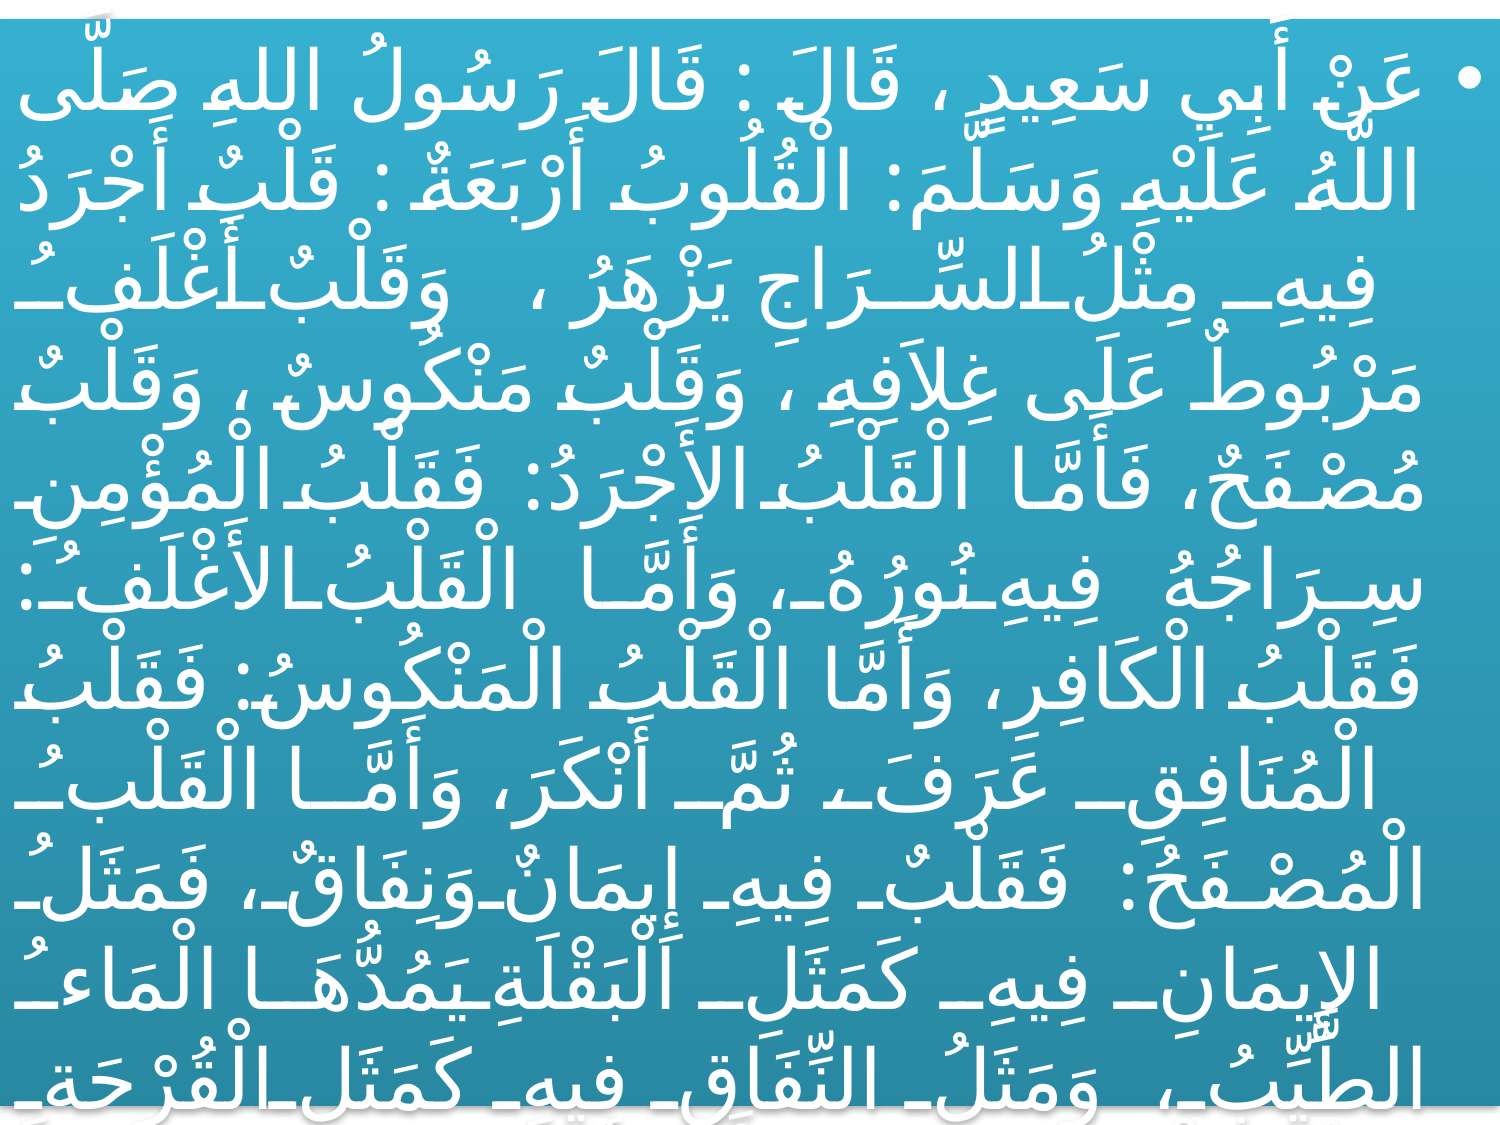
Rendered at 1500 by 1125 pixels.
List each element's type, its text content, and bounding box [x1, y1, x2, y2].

list عَنْ أَبِي سَعِيدٍ ، قَالَ : قَالَ رَسُولُ اللهِ صَلَّى اللَّهُ عَلَيْهِ وَسَلَّمَ: الْقُلُوبُ أَرْبَعَةٌ : قَلْبٌ أَجْرَدُ فِيهِ مِثْلُ السِّرَاجِ يَزْهَرُ ، وَقَلْبٌ أَغْلَفُ مَرْبُوطٌ عَلَى غِلاَفِهِ ، وَقَلْبٌ مَنْكُوسٌ ، وَقَلْبٌ مُصْفَحٌ، فَأَمَّا الْقَلْبُ الأَجْرَدُ: فَقَلْبُ الْمُؤْمِنِ سِرَاجُهُ فِيهِ نُورُهُ، وَأَمَّا الْقَلْبُ الأَغْلَفُ: فَقَلْبُ الْكَافِرِ، وَأَمَّا الْقَلْبُ الْمَنْكُوسُ: فَقَلْبُ الْمُنَافِقِ عَرَفَ ، ثُمَّ أَنْكَرَ، وَأَمَّا الْقَلْبُ الْمُصْفَحُ: فَقَلْبٌ فِيهِ إِيمَانٌ وَنِفَاقٌ، فَمَثَلُ الإِيمَانِ فِيهِ كَمَثَلِ الْبَقْلَةِ يَمُدُّهَا الْمَاءُ الطَّيِّبُ، وَمَثَلُ النِّفَاقِ فِيهِ كَمَثَلِ الْقُرْحَةِ يَمُدُّهَا الْقَيْحُ وَالدَّمُ، فَأَيُّ الْمَدَّتَيْنِ غَلَبَتْ عَلَى الأُخْرَى غَلَبَتْ عَلَيْهِ. [0, 19, 1500, 1106]
